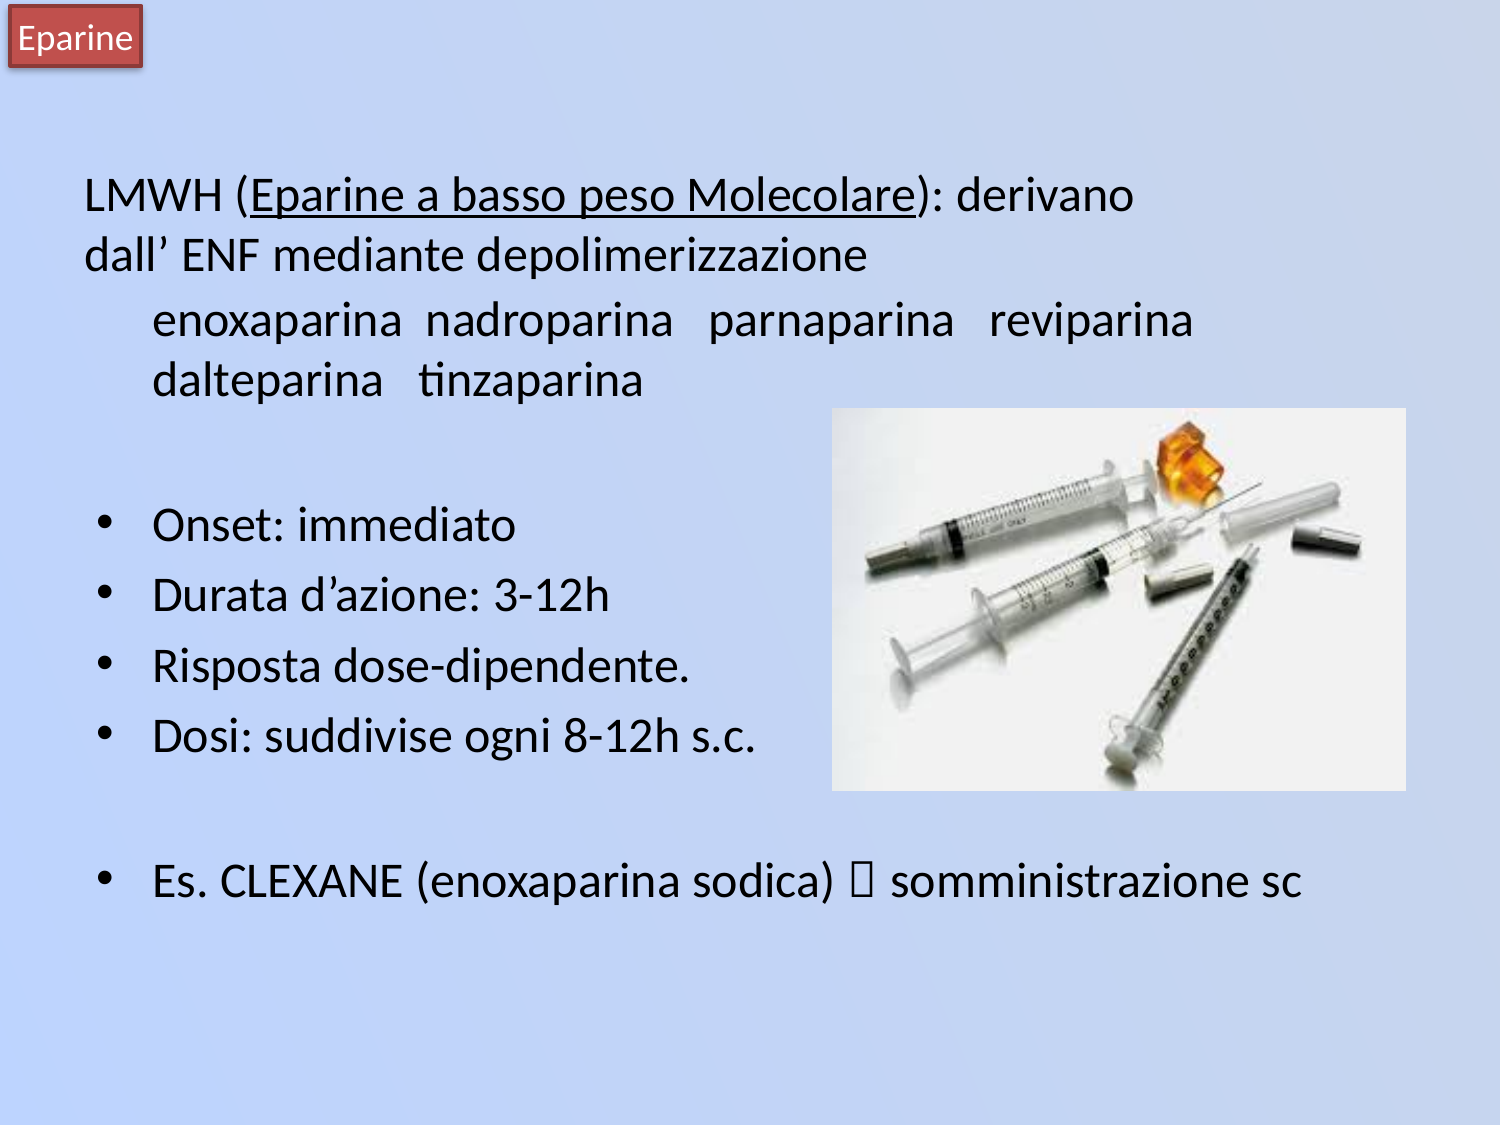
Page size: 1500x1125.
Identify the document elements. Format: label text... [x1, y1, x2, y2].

text_box Eparine [10, 5, 142, 66]
list enoxaparina nadroparina parnaparina reviparina dalteparina tinzaparina Onset: immediato Durata d’azione: 3-12h Risposta dose-dipendente. Dosi: suddivise ogni 8-12h s.c. Es. CLEXANE (enoxaparina sodica)  somministrazione sc [87, 278, 1439, 1022]
title LMWH (Eparine a basso peso Molecolare): derivano dall’ ENF mediante depolimerizzazione [76, 136, 1462, 306]
picture [832, 408, 1406, 791]
